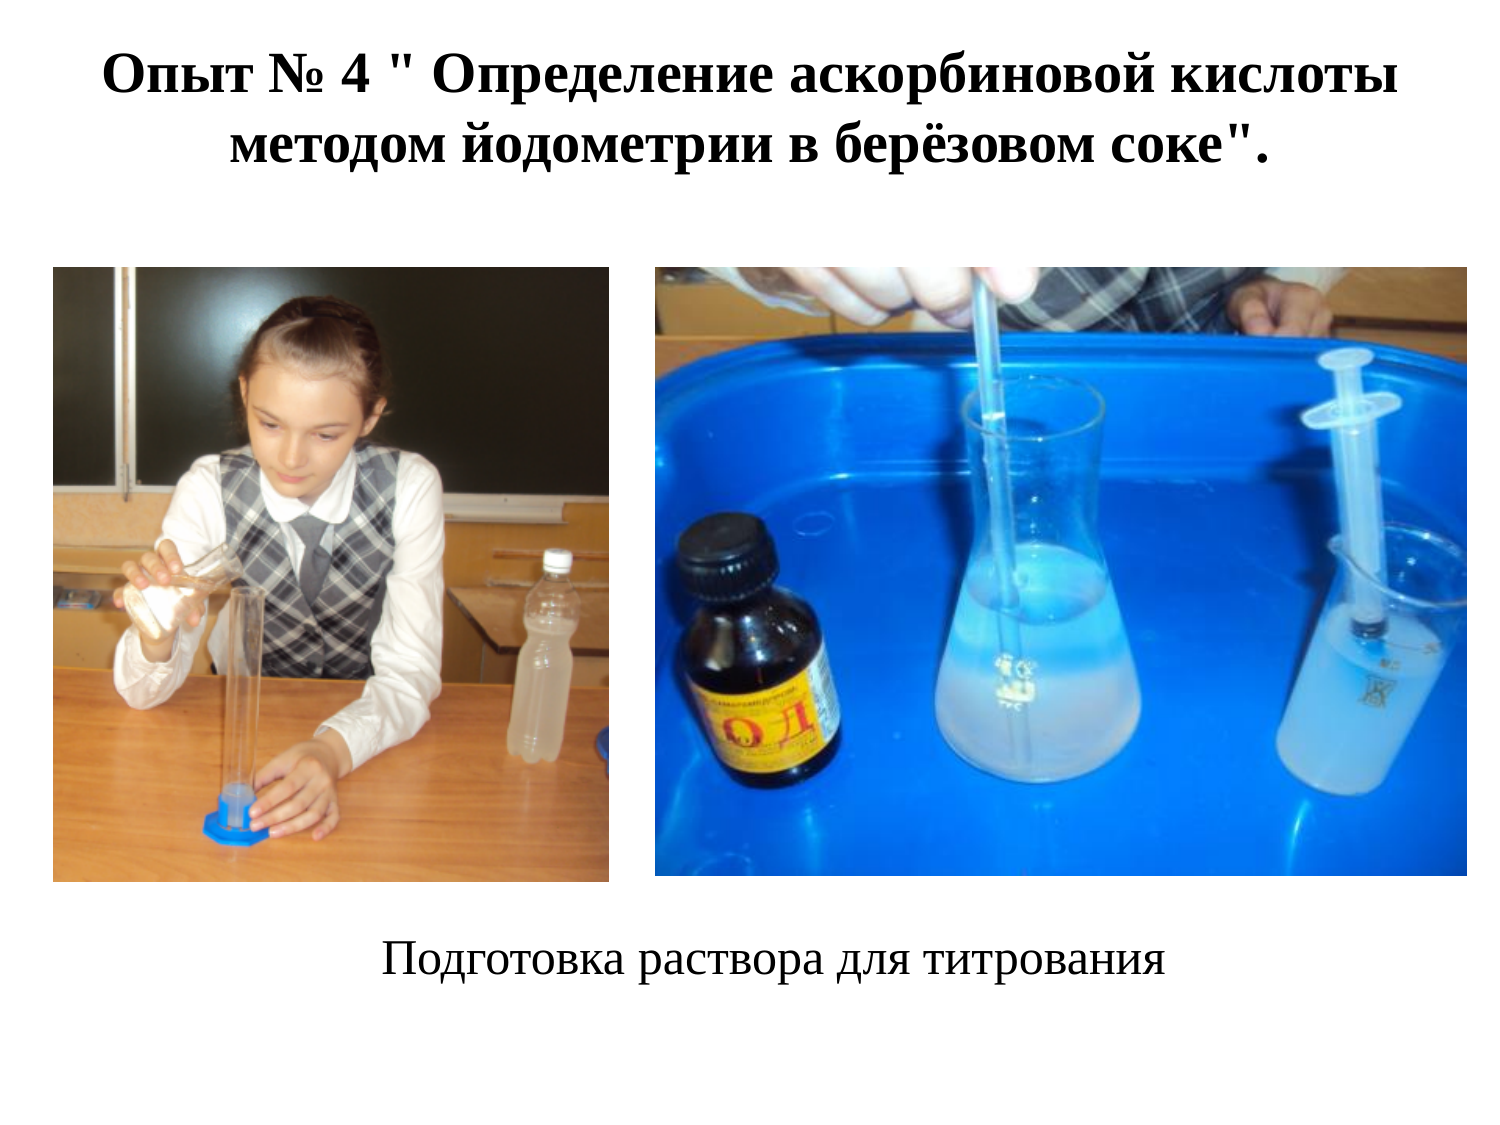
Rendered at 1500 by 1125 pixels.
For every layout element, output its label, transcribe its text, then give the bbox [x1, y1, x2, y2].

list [52, 266, 610, 882]
text_box Подготовка раствора для титрования [182, 916, 1365, 992]
picture [655, 266, 1467, 876]
title Опыт № 4 " Определение аскорбиновой кислоты методом йодометрии в берёзовом соке". [75, 45, 1425, 233]
